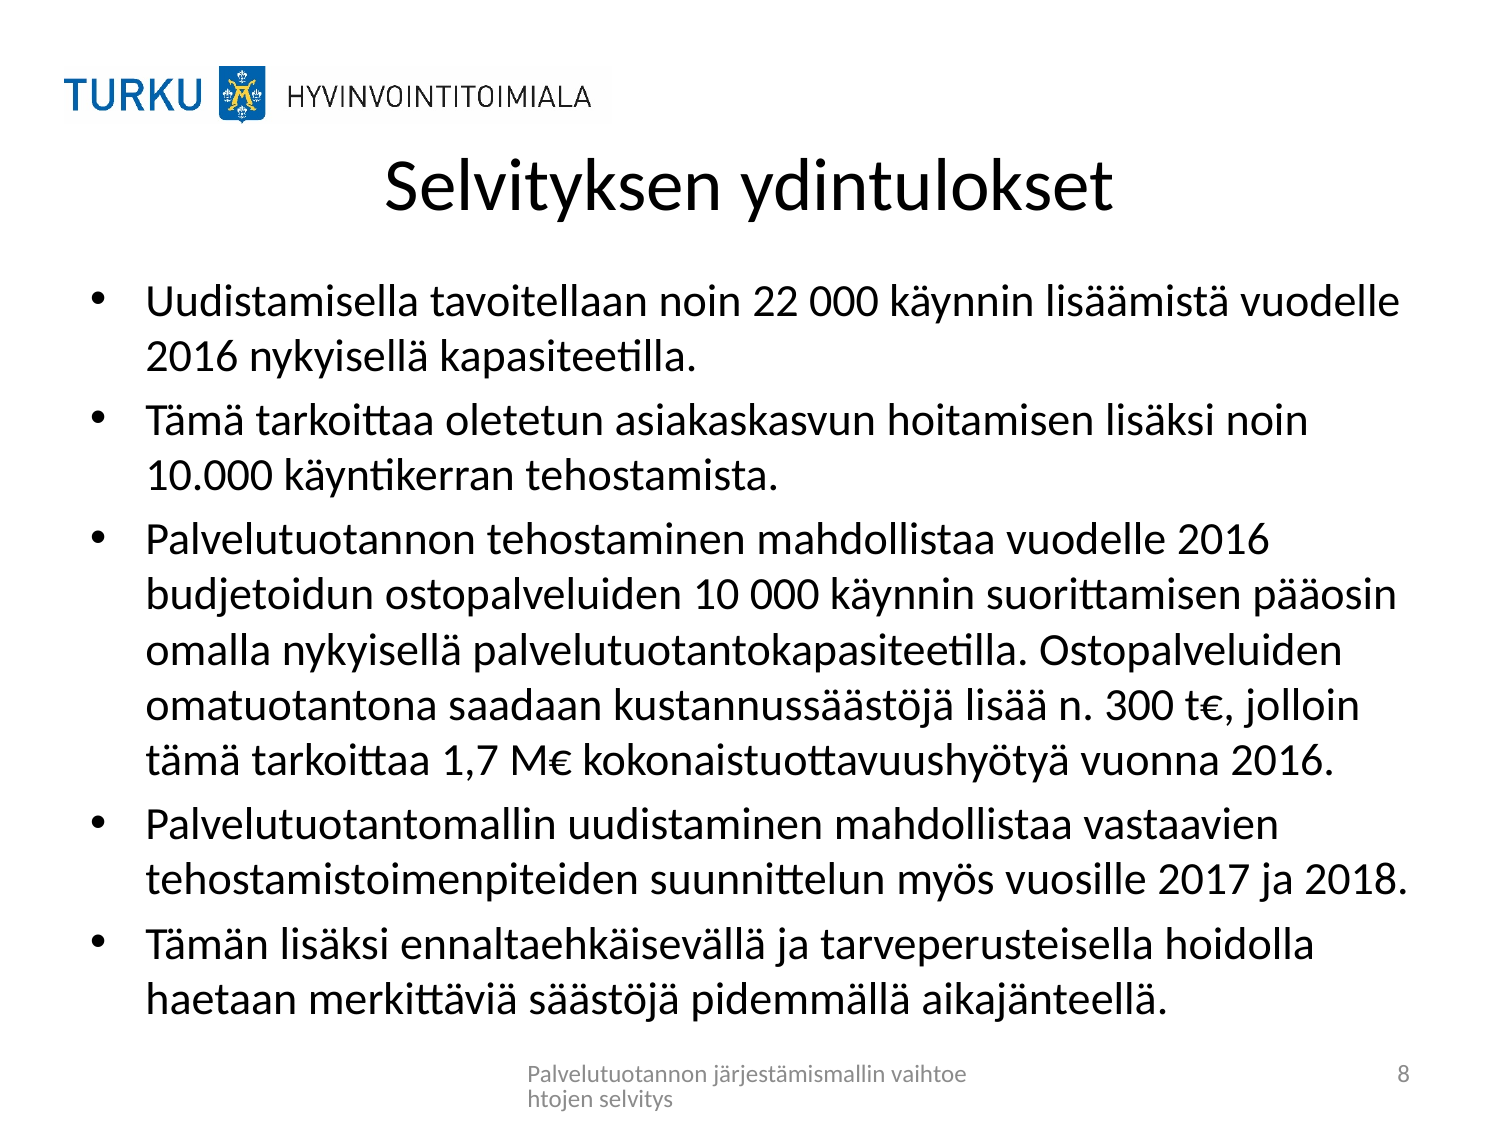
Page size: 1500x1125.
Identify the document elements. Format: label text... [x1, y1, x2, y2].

footer Palvelutuotannon järjestämismallin vaihtoehtojen selvitys [512, 1042, 988, 1103]
title Selvityksen ydintulokset [75, 45, 1425, 233]
slide_number 8 [1074, 1042, 1425, 1103]
picture [64, 66, 75, 124]
list Uudistamisella tavoitellaan noin 22 000 käynnin lisäämistä vuodelle 2016 nykyisellä kapasiteetilla. Tämä tarkoittaa oletetun asiakaskasvun hoitamisen lisäksi noin 10.000 käyntikerran tehostamista. Palvelutuotannon tehostaminen mahdollistaa vuodelle 2016 budjetoidun ostopalveluiden 10 000 käynnin suorittamisen pääosin omalla nykyisellä palvelutuotantokapasiteetilla. Ostopalveluiden omatuotantona saadaan kustannussäästöjä lisää n. 300 t€, jolloin tämä tarkoittaa 1,7 M€ kokonaistuottavuushyötyä vuonna 2016. Palvelutuotantomallin uudistaminen mahdollistaa vastaavien tehostamistoimenpiteiden suunnittelun myös vuosille 2017 ja 2018. Tämän lisäksi ennaltaehkäisevällä ja tarveperusteisella hoidolla haetaan merkittäviä säästöjä pidemmällä aikajänteellä. [75, 262, 1425, 1125]
